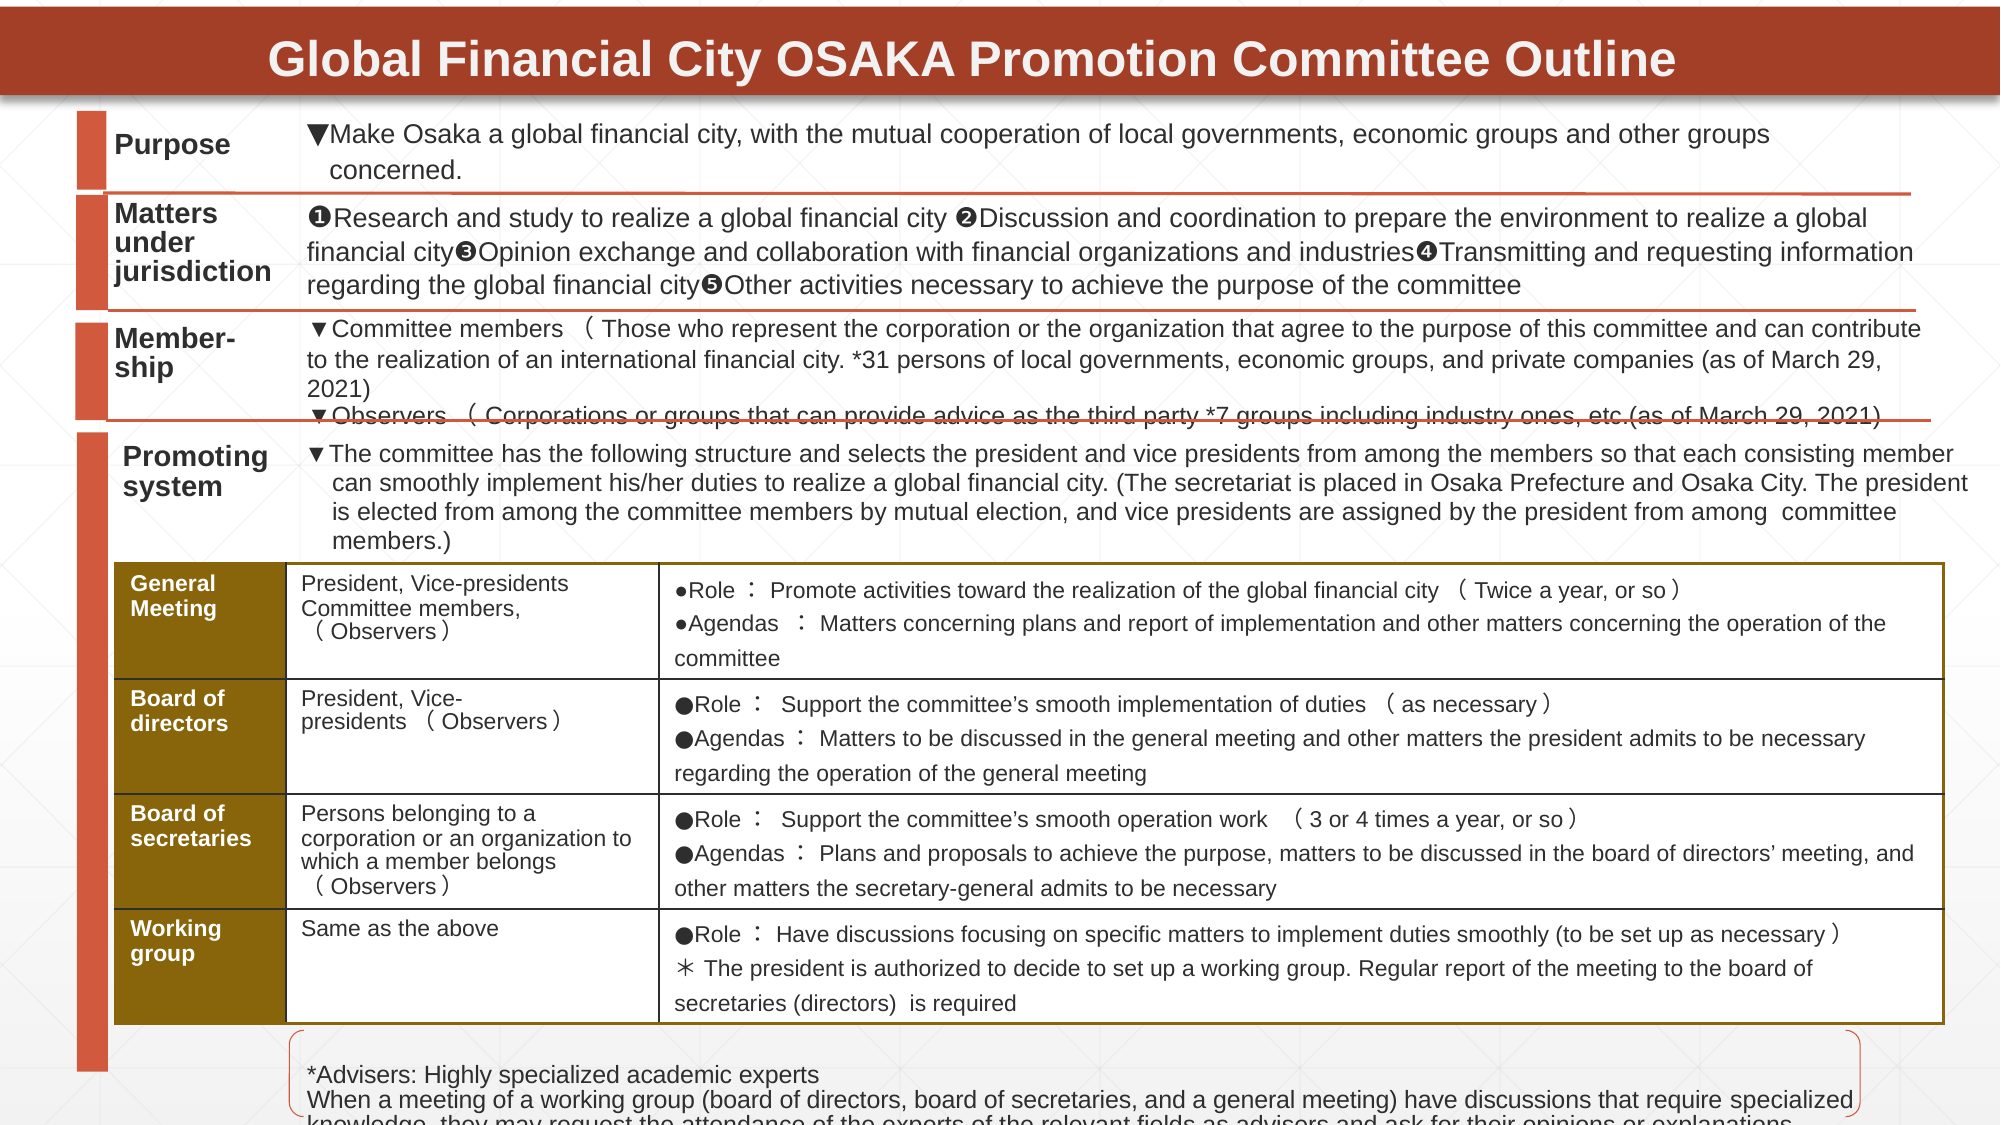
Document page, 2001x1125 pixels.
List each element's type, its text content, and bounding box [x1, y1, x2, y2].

table_header General Meeting [117, 565, 285, 678]
table_cell Board of directors [117, 680, 285, 793]
text_box Global Financial City OSAKA Promotion Committee Outline [0, 6, 2000, 96]
table_cell ❶Research and study to realize a global financial city ❷Discussion and coordination to prepare the environment to realize a global financial city❸Opinion exchange and collaboration with financial organizations and industries❹Transmitting and requesting information regarding the global financial city❺Other activities necessary to achieve the purpose of the committee [292, 193, 1951, 308]
text_box [76, 110, 107, 191]
table_cell ●Role： Support the committee’s smooth implementation of duties（as necessary） ●Agendas：Matters to be discussed in the general meeting and other matters the president admits to be necessary regarding the operation of the general meeting [660, 680, 1942, 793]
table_header Purpose [107, 111, 292, 191]
table_header ●Role：Promote activities toward the realization of the global financial city（Twice a year, or so） ●Agendas ：Matters concerning plans and report of implementation and other matters concerning the operation of the committee [660, 565, 1942, 678]
text_box ▼The committee has the following structure and selects the president and vice presidents from among the members so that each consisting member can smoothly implement his/her duties to realize a global financial city. (The secretariat is placed in Osaka Prefecture and Osaka City. The president is elected from among the committee members by mutual election, and vice presidents are assigned by the president from among committee members.) [289, 430, 1965, 561]
table_cell ●Role：Have discussions focusing on specific matters to implement duties smoothly (to be set up as necessary） ＊The president is authorized to decide to set up a working group. Regular report of the meeting to the board of secretaries (directors) is required [660, 910, 1942, 1022]
table_header President, Vice-presidents Committee members, （Observers） [287, 565, 658, 678]
table_cell Board of secretaries [117, 795, 285, 908]
table_cell [99, 510, 292, 1125]
table_cell Member-ship [99, 421, 292, 510]
text_box [76, 431, 109, 1073]
text_box Promoting system [107, 436, 265, 510]
table_header ▼Make Osaka a global financial city, with the mutual cooperation of local governments, economic groups and other groups concerned. [292, 111, 1951, 193]
text_box [74, 321, 109, 421]
table_cell ●Role： Support the committee’s smooth operation work （3 or 4 times a year, or so） ●Agendas：Plans and proposals to achieve the purpose, matters to be discussed in the board of directors’ meeting, and other matters the secretary-general admits to be necessary [660, 795, 1942, 908]
table_cell ▼Committee members（Those who represent the corporation or the organization that agree to the purpose of this committee and can contribute to the realization of an international financial city. *31 persons of local governments, economic groups, and private companies (as of March 29, 2021) ▼Observers（Corporations or groups that can provide advice as the third party *7 groups including industry ones, etc.(as of March 29, 2021) [292, 308, 1951, 430]
text_box [75, 194, 109, 311]
table_cell Same as the above [287, 910, 658, 1022]
table_cell ※アドバイザー（高い専門性を有する学識経験者等） *Advisers: Highly specialized academic experts When a meeting of a working group (board of directors, board of secretaries, and a general meeting) have discussions that require specialized knowledge, they may request the attendance of the experts of the relevant fields as advisers and ask for their opinions or explanations. [292, 561, 1951, 1125]
table_cell Matters under jurisdiction [109, 195, 292, 308]
text_box [288, 1029, 1861, 1118]
table_cell Persons belonging to a corporation or an organization to which a member belongs （Observers） [287, 795, 658, 908]
table_cell President, Vice-presidents（Observers） [287, 680, 658, 793]
table_cell Working group [117, 910, 285, 1022]
table_cell Member-ship [99, 311, 292, 419]
